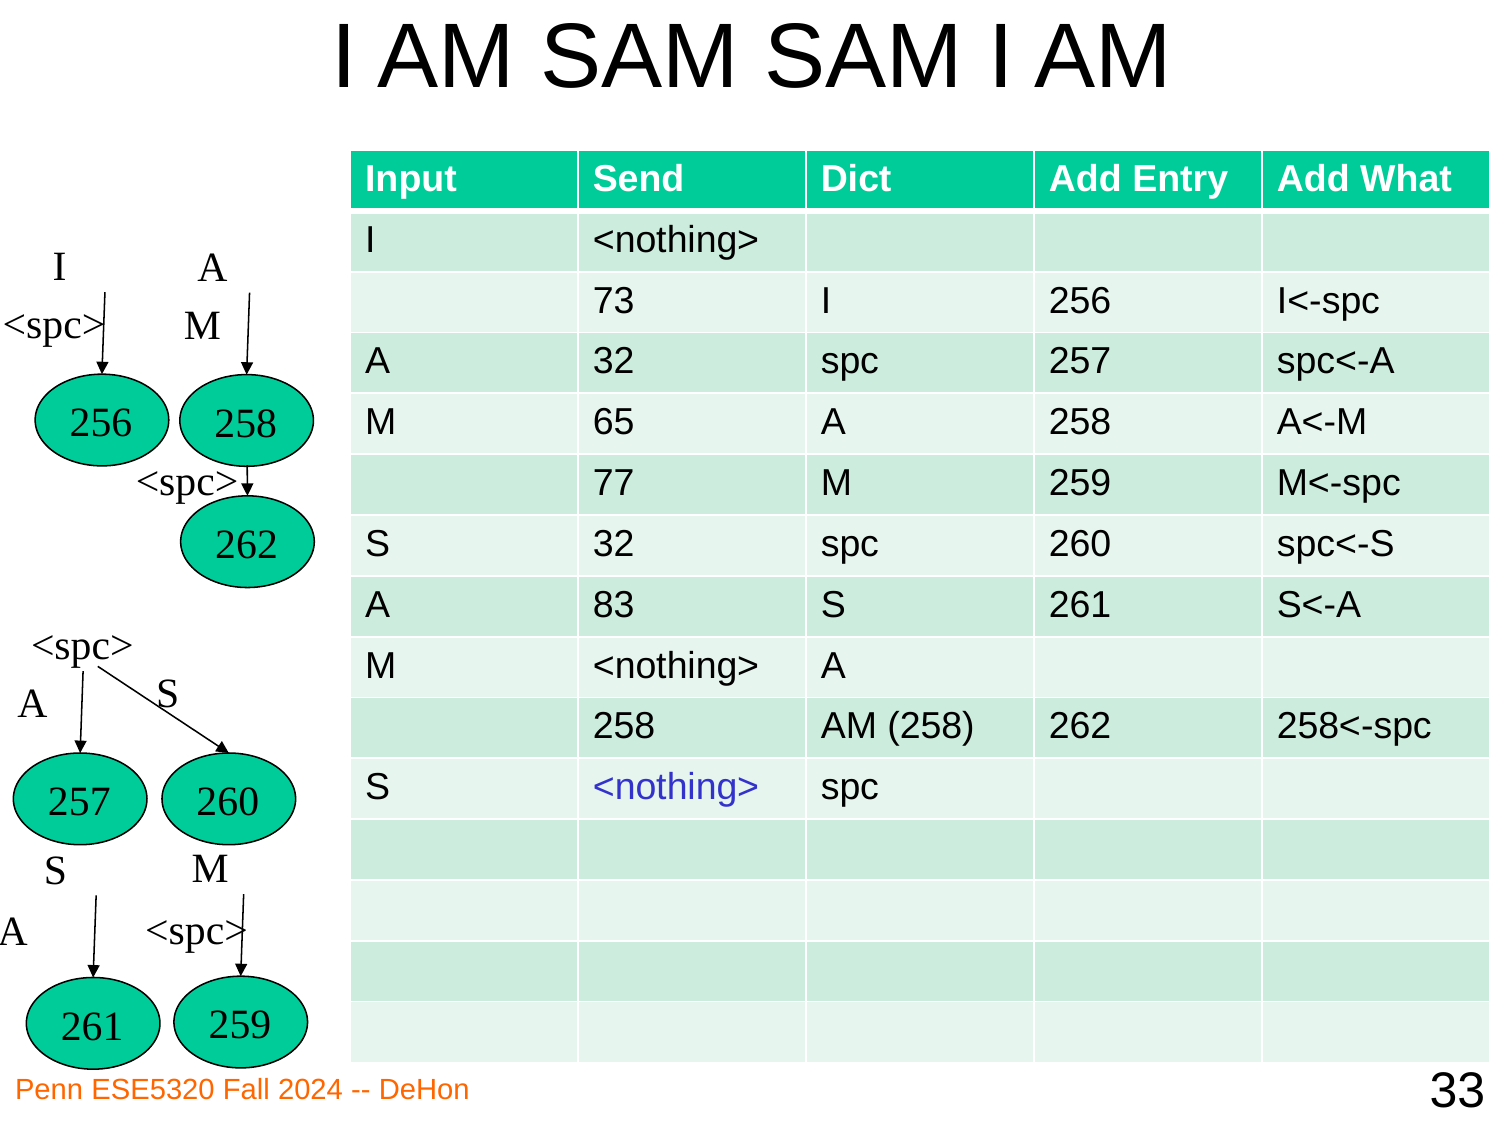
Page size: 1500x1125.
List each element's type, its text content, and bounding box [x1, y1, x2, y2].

table_cell M [351, 638, 577, 697]
table_cell 258 [579, 698, 805, 757]
table_cell [807, 881, 1033, 940]
table_cell A [351, 577, 577, 636]
table_cell [1035, 638, 1261, 697]
table_cell 32 [579, 333, 805, 392]
table_cell [579, 942, 805, 1001]
table_cell I [807, 273, 1033, 332]
table_cell S<-A [1263, 577, 1489, 636]
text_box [0, 834, 161, 1070]
table_cell I<-spc [1263, 273, 1489, 332]
table_cell [351, 698, 577, 757]
table_cell [807, 942, 1033, 1001]
table_cell [351, 1002, 577, 1062]
table_cell 257 [1035, 333, 1261, 392]
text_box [2, 610, 296, 845]
table_cell 73 [579, 273, 805, 332]
slide_number Penn ESE5320 Fall 2024 -- DeHon [0, 1062, 576, 1125]
table_cell spc<-A [1263, 333, 1489, 392]
table_cell [351, 820, 577, 879]
title I AM SAM SAM I AM [114, 12, 1391, 201]
table_cell 256 [1035, 273, 1261, 332]
table_cell M [351, 394, 577, 453]
table_cell [351, 455, 577, 514]
table_cell [1263, 759, 1489, 818]
table_cell [1263, 214, 1489, 271]
table_cell [1263, 638, 1489, 697]
table_cell S [807, 577, 1033, 636]
table_cell spc<-S [1263, 516, 1489, 575]
table_cell <nothing> [579, 214, 805, 271]
table_header Add Entry [1035, 151, 1261, 208]
table_cell 83 [579, 577, 805, 636]
table_cell A [807, 394, 1033, 453]
table_header Send [579, 151, 805, 208]
table_cell 258<-spc [1263, 698, 1489, 757]
table_cell [351, 942, 577, 1001]
table_cell 262 [1035, 698, 1261, 757]
table_cell [807, 820, 1033, 879]
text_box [0, 231, 120, 467]
table_cell S [351, 516, 577, 575]
table_cell spc [807, 333, 1033, 392]
table_cell A [807, 638, 1033, 697]
table_cell 65 [579, 394, 805, 453]
table_cell [1035, 820, 1261, 879]
table_cell 259 [1035, 455, 1261, 514]
table_cell [1263, 1002, 1489, 1062]
table_cell [579, 881, 805, 940]
table_cell [351, 273, 577, 332]
table_cell [1263, 942, 1489, 1001]
table_cell 77 [579, 455, 805, 514]
table_header Input [351, 151, 577, 208]
table_cell [579, 820, 805, 879]
table_cell 261 [1035, 577, 1261, 636]
table_cell [1035, 942, 1261, 1001]
table_cell spc [807, 759, 1033, 818]
table_header Add What [1263, 151, 1489, 208]
table_cell [807, 214, 1033, 271]
table_cell 32 [579, 516, 805, 575]
table_cell I [351, 214, 577, 271]
table_cell [1035, 1002, 1261, 1062]
table_cell [1035, 881, 1261, 940]
table_header Dict [807, 151, 1033, 208]
table_cell A [351, 333, 577, 392]
table_cell <nothing> [579, 759, 805, 818]
table_cell 258 [1035, 394, 1261, 453]
table_cell AM (258) [807, 698, 1033, 757]
table_cell [807, 1002, 1033, 1062]
table_cell [351, 881, 577, 940]
table_cell [1263, 881, 1489, 940]
table_cell [1035, 759, 1261, 818]
table_cell spc [807, 516, 1033, 575]
table_cell M [807, 455, 1033, 514]
table_cell <nothing> [579, 638, 805, 697]
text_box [165, 833, 308, 1069]
table_cell M<-spc [1263, 455, 1489, 514]
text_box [120, 231, 315, 588]
table_cell 260 [1035, 516, 1261, 575]
table_cell [1035, 214, 1261, 271]
table_cell A<-M [1263, 394, 1489, 453]
slide_number 33 [1187, 1049, 1500, 1125]
table_cell S [351, 759, 577, 818]
table_cell [579, 1002, 805, 1062]
table_cell [1263, 820, 1489, 879]
